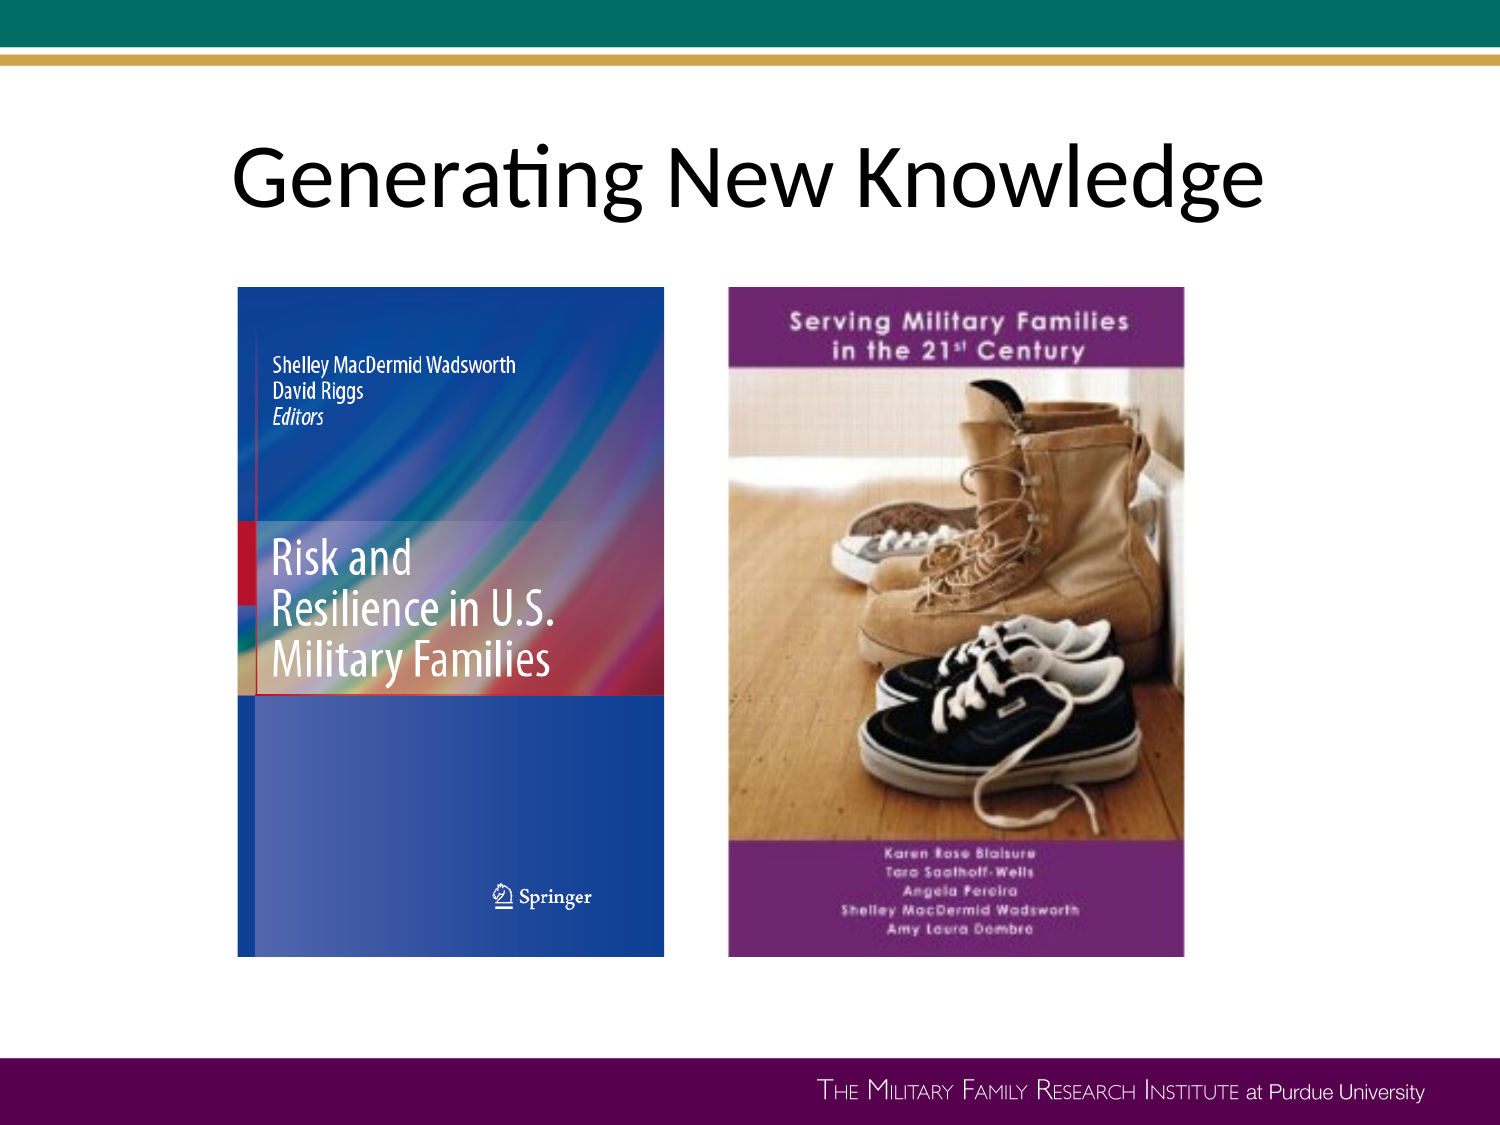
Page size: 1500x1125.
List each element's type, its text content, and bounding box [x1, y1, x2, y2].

picture [0, 0, 1500, 1125]
title Generating New Knowledge [75, 77, 1425, 266]
